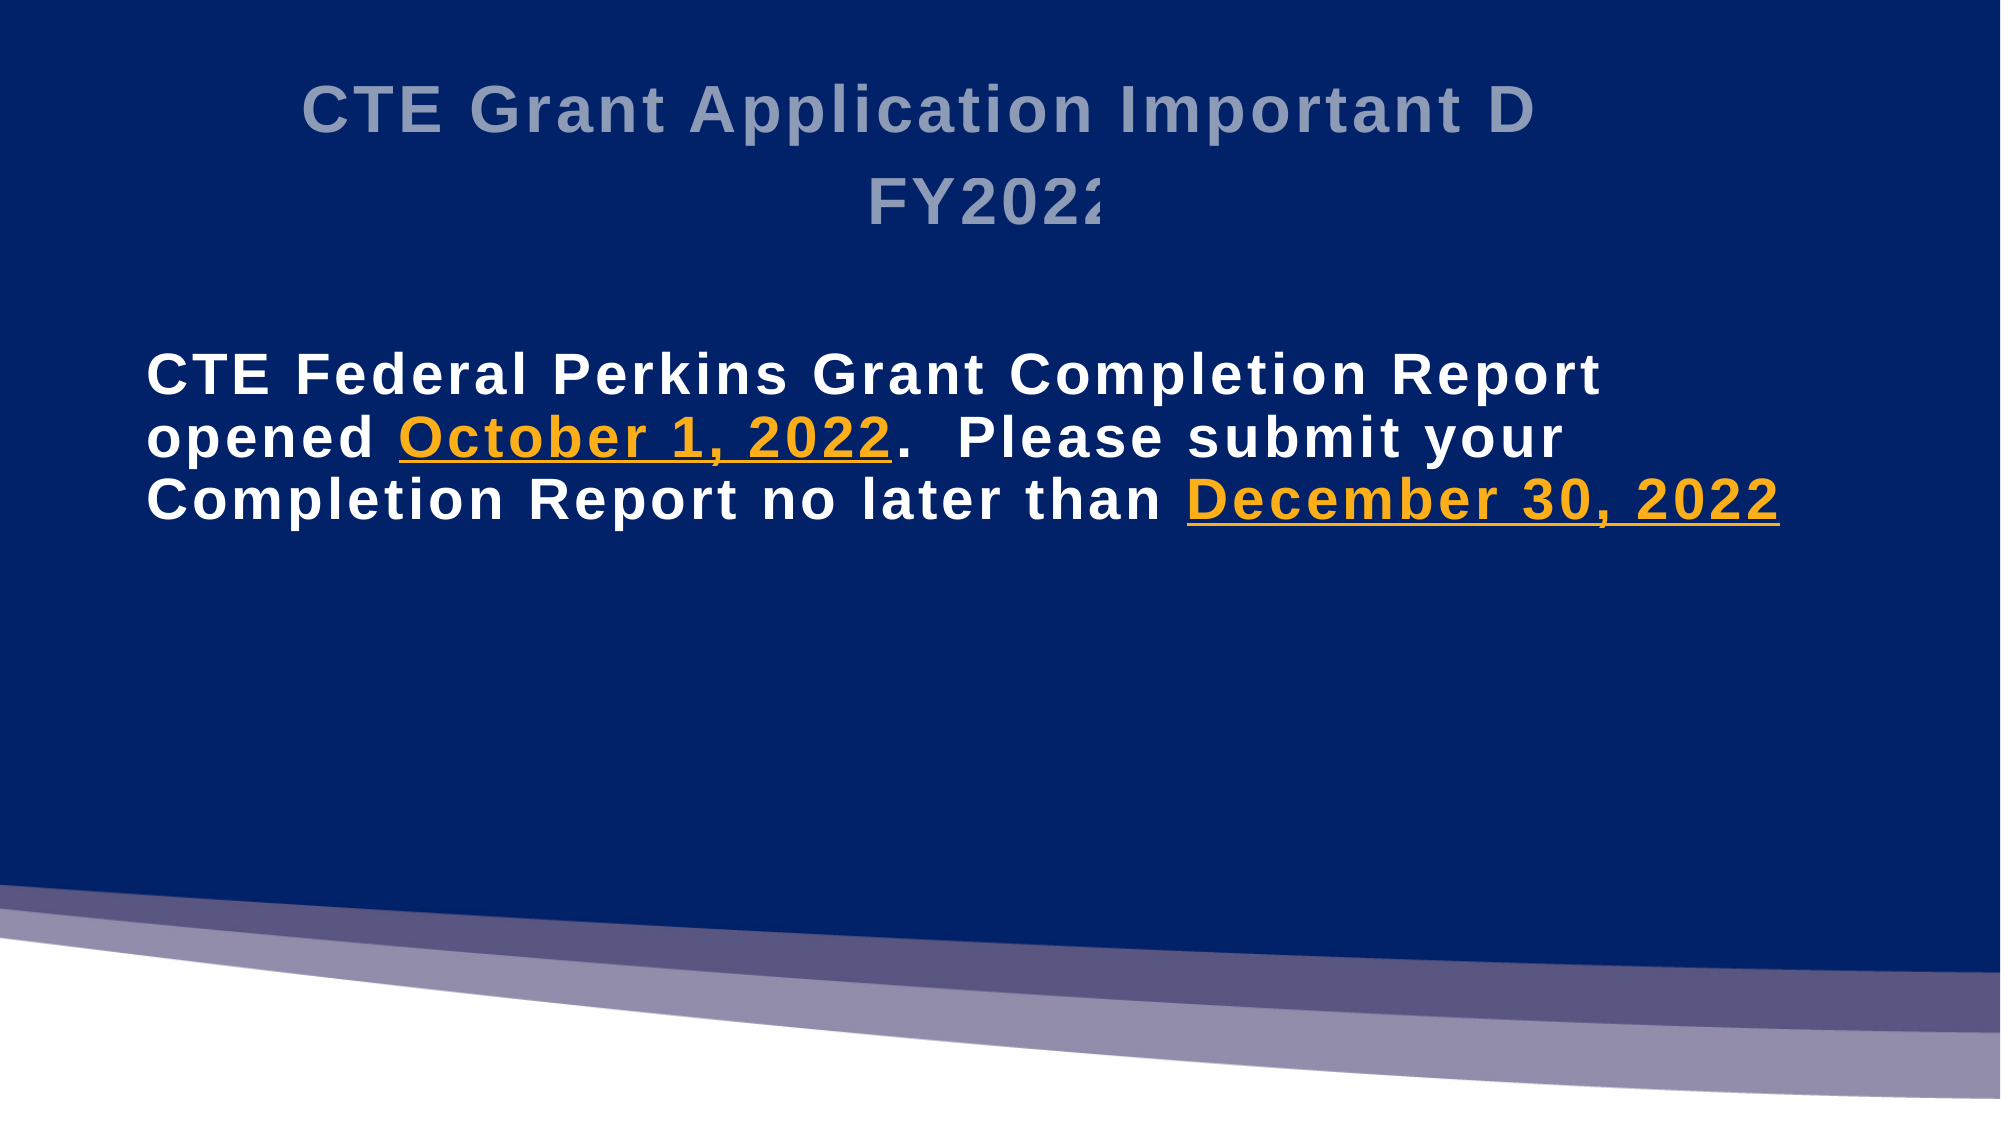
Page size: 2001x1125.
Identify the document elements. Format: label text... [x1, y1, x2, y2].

list CTE Grant Application Important Dates FY2022 CTE Federal Perkins Grant Completion Report opened October 1, 2022. Please submit your Completion Report no later than December 30, 2022 [131, 67, 1858, 823]
picture [0, 0, 2001, 1125]
